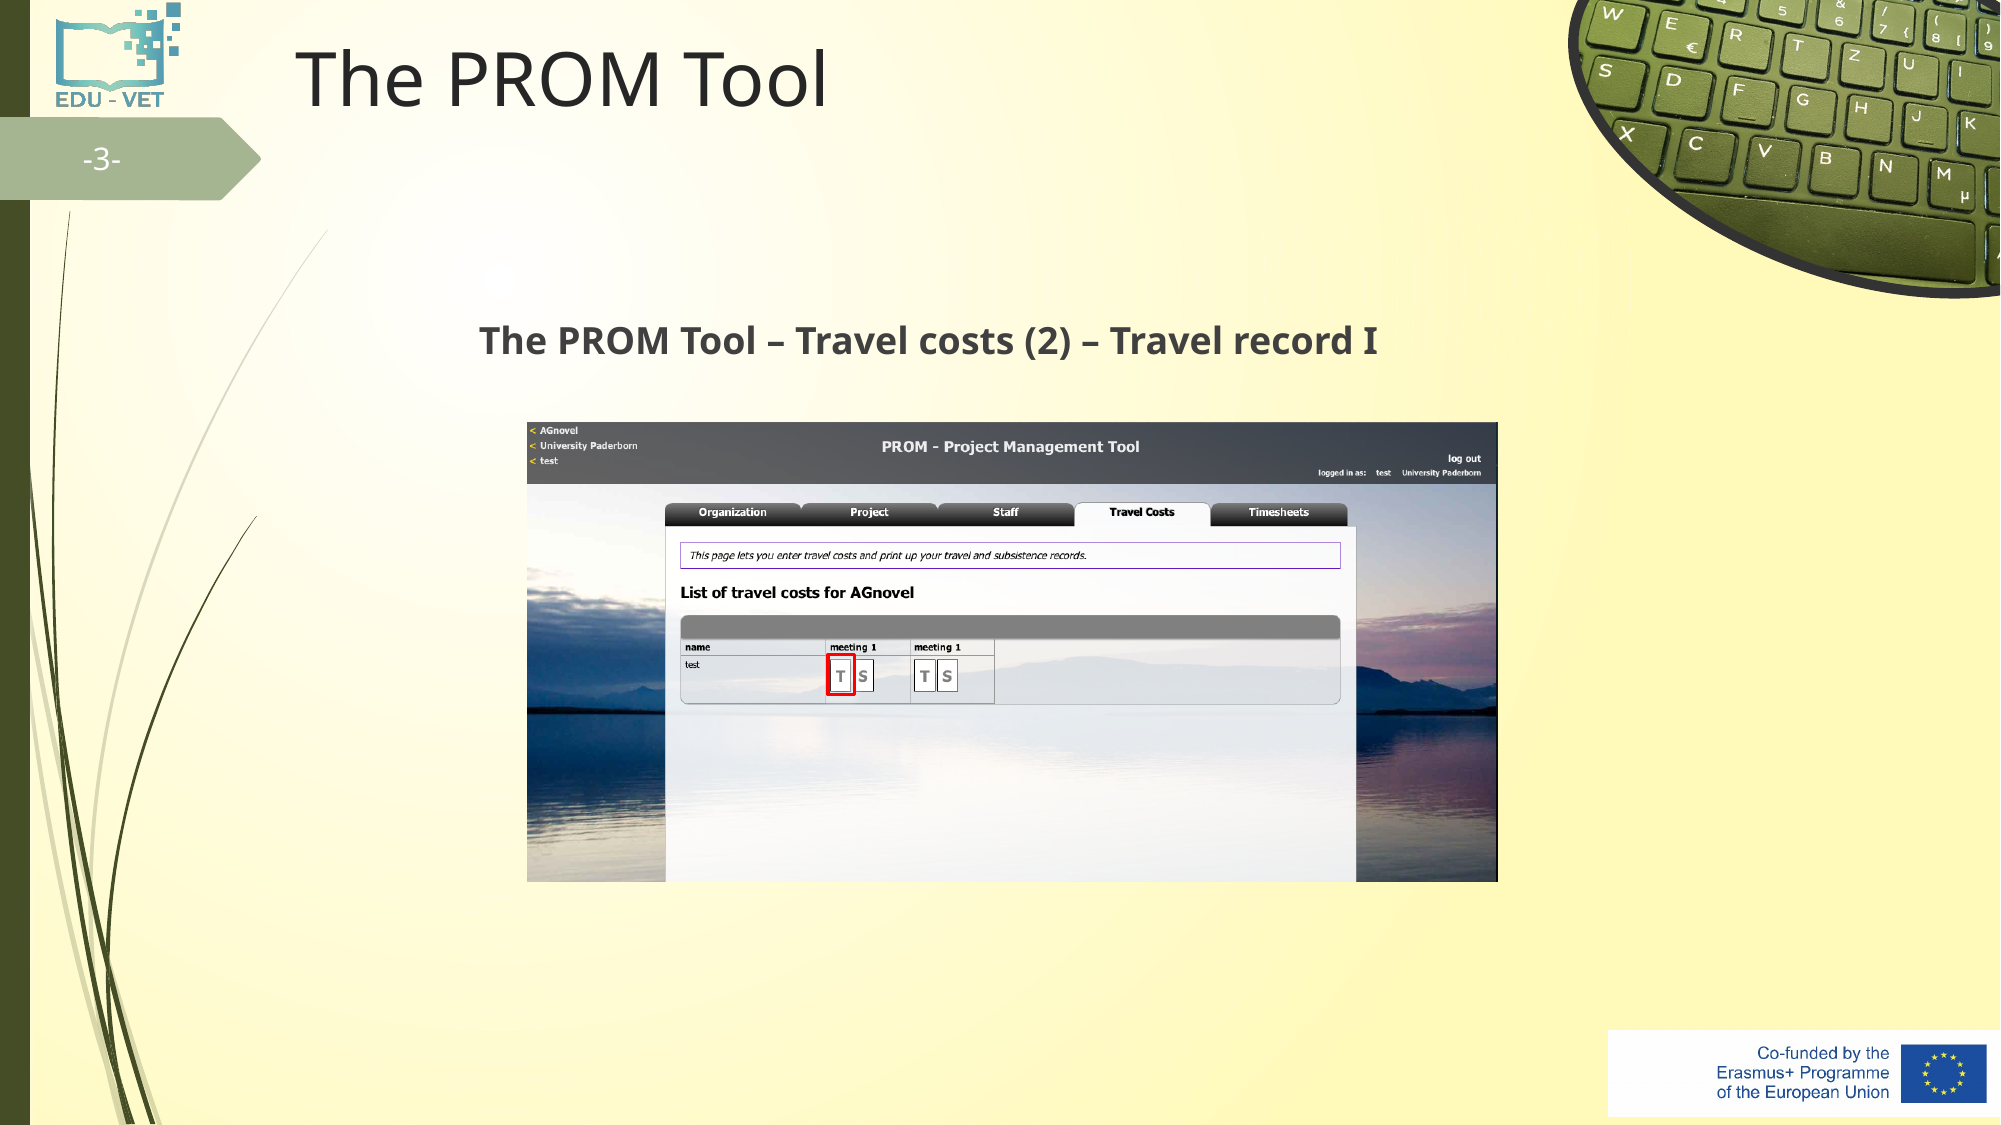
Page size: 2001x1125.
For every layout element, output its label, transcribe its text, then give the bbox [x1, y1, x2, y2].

title The PROM Tool [280, 24, 1566, 235]
picture [52, 0, 189, 123]
picture [1590, 0, 2001, 288]
list The PROM Tool – Travel costs (2) – Travel record I [463, 243, 1720, 812]
picture [527, 422, 1499, 882]
picture [1608, 1029, 2000, 1117]
